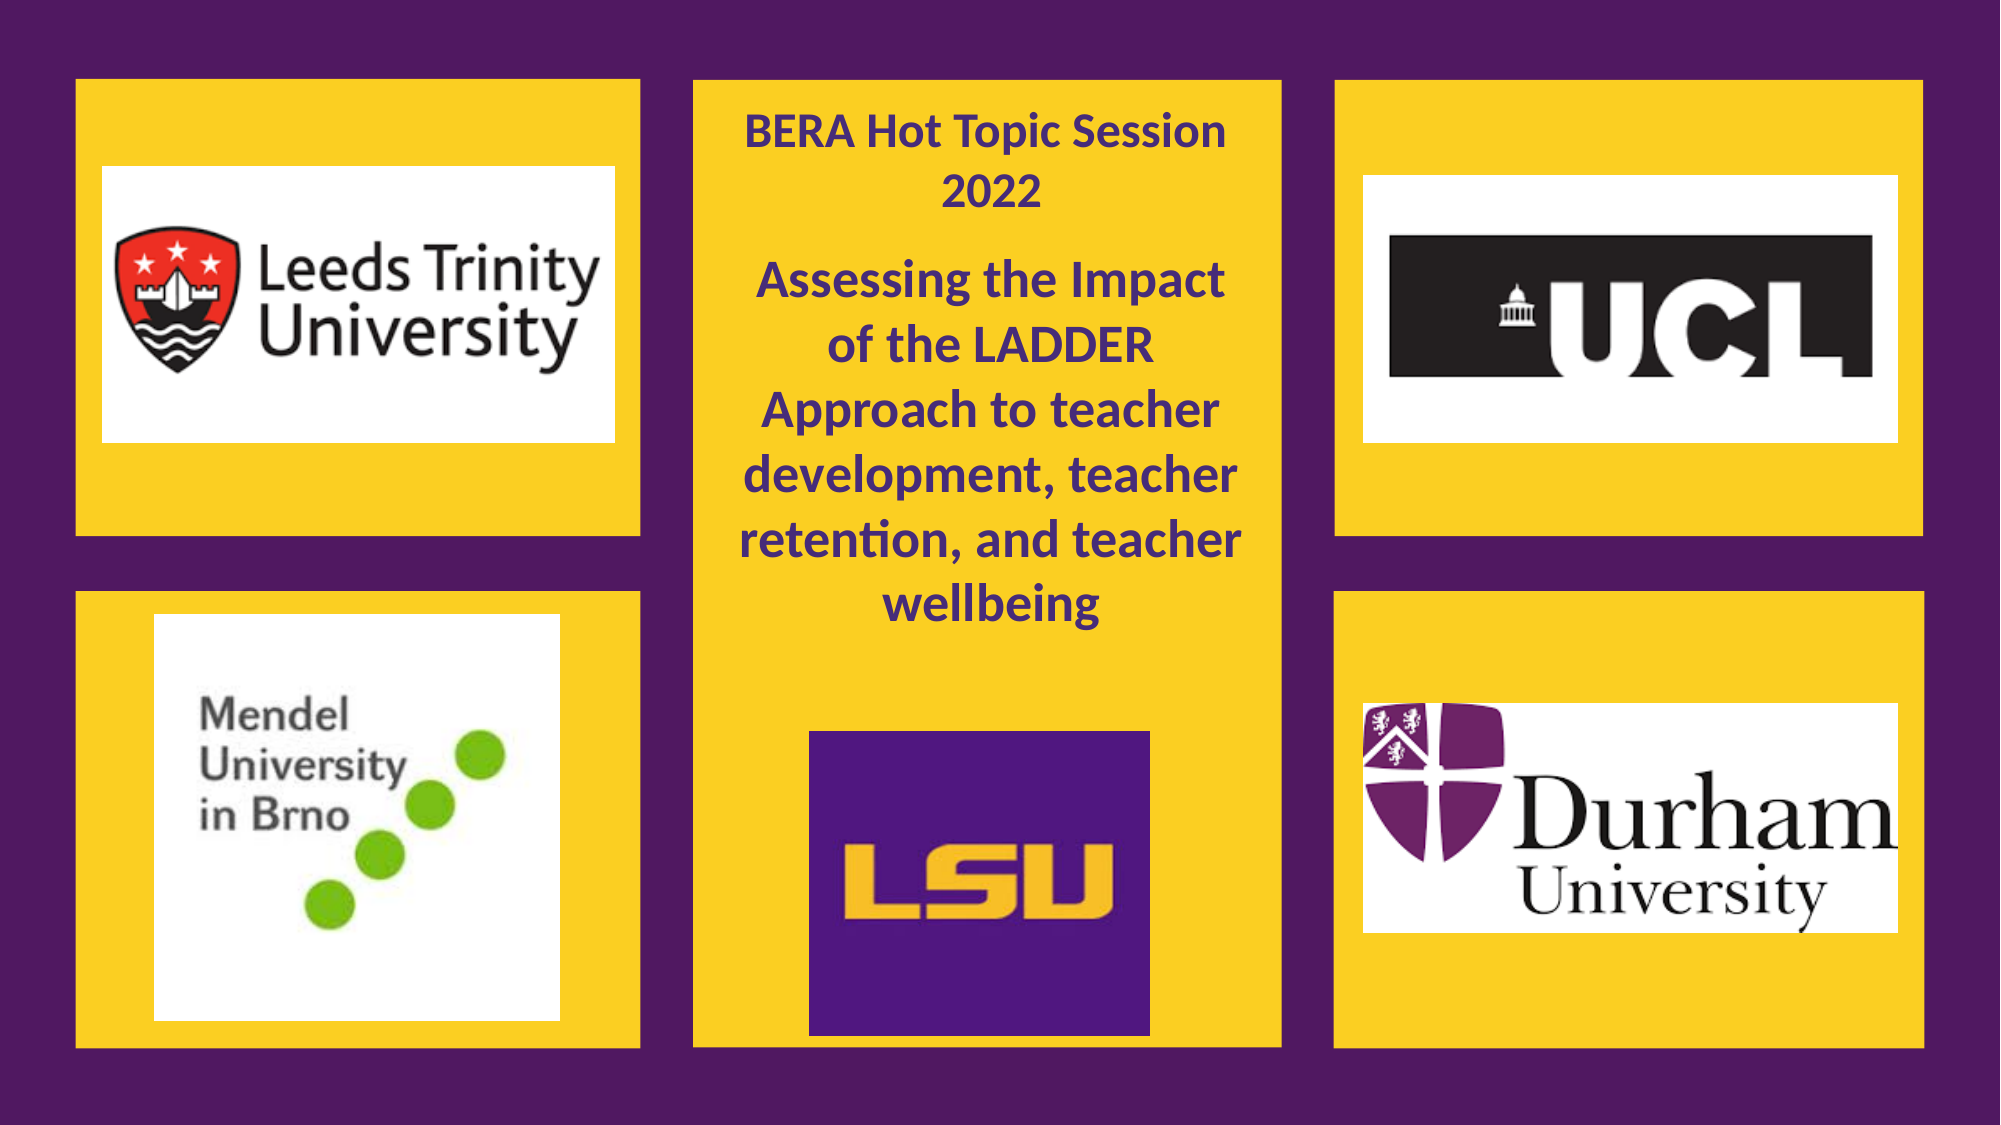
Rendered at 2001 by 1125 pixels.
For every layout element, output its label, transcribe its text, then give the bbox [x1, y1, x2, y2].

text_box Assessing the Impact of the LADDER Approach to teacher development, teacher retention, and teacher wellbeing [720, 235, 1263, 641]
picture [102, 166, 615, 443]
text_box BERA Hot Topic Session 2022 [676, 89, 1308, 225]
picture [153, 614, 560, 1021]
text_box [0, 0, 2000, 1125]
picture [1363, 703, 1898, 933]
picture [1363, 175, 1898, 443]
text_box [75, 78, 641, 537]
text_box [75, 590, 641, 1049]
text_box [692, 79, 1283, 89]
picture [809, 731, 1150, 1036]
text_box [1333, 590, 1925, 1049]
text_box [692, 225, 1283, 1048]
text_box [1334, 79, 1924, 537]
